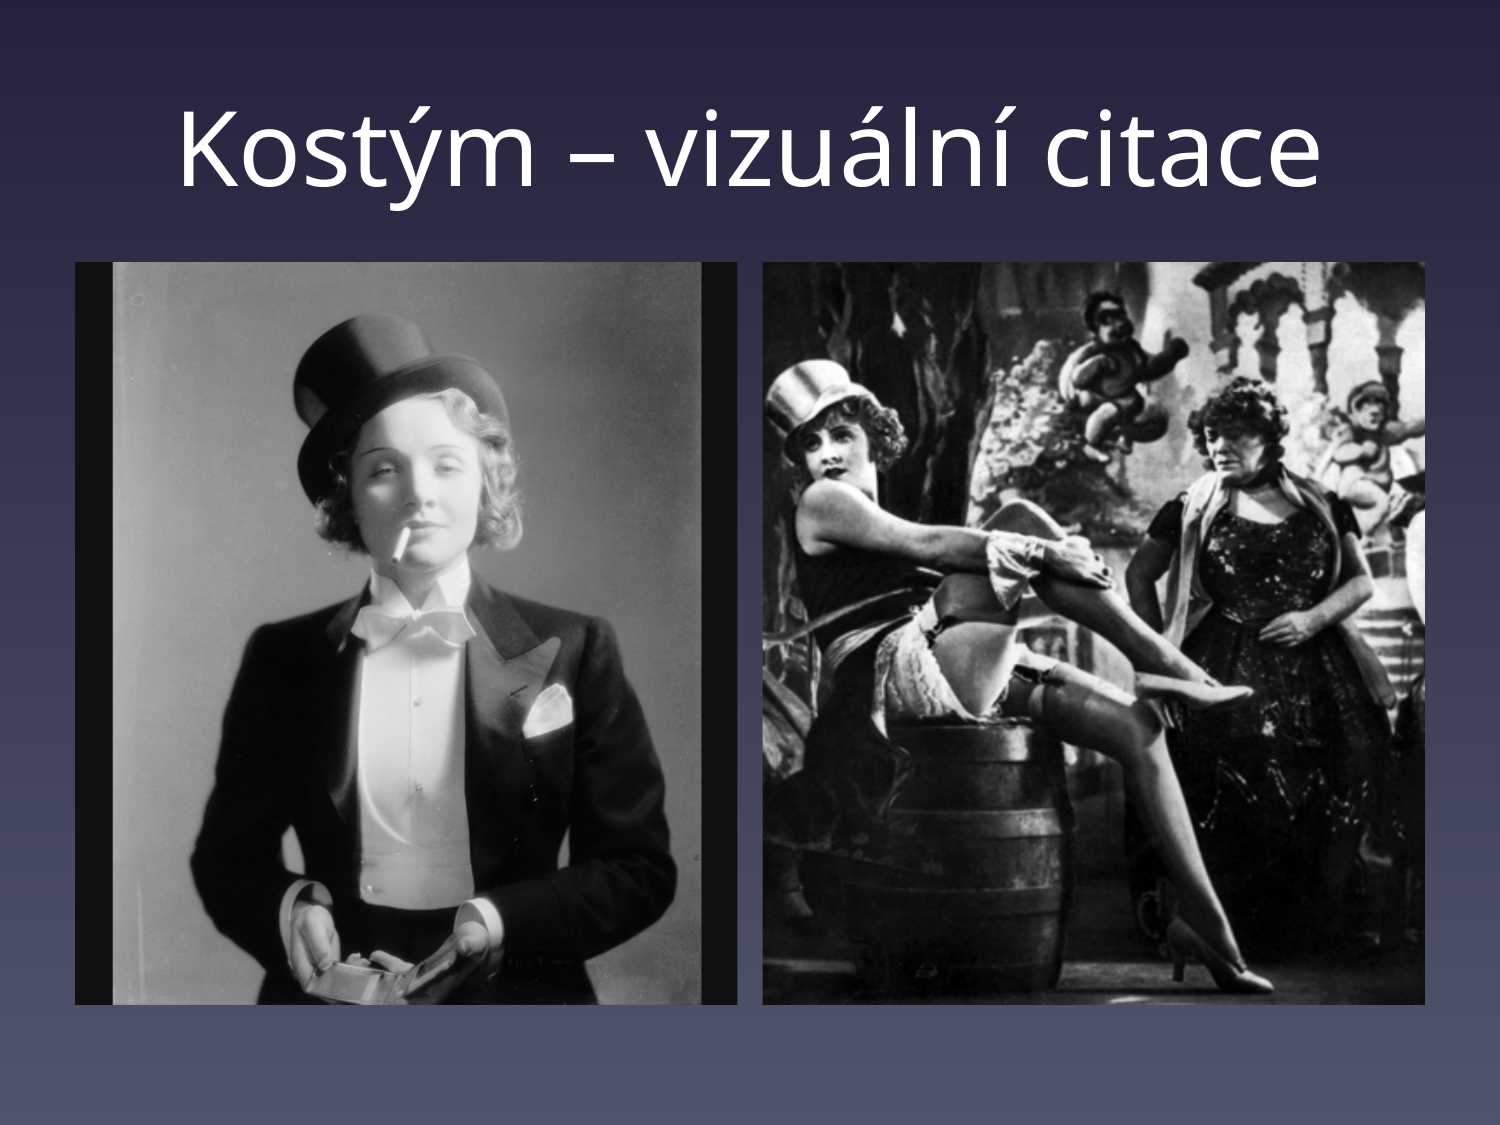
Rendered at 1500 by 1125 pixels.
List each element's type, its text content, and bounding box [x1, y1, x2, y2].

title Kostým – vizuální citace [75, 75, 1425, 263]
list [762, 262, 1426, 1006]
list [74, 262, 738, 1006]
